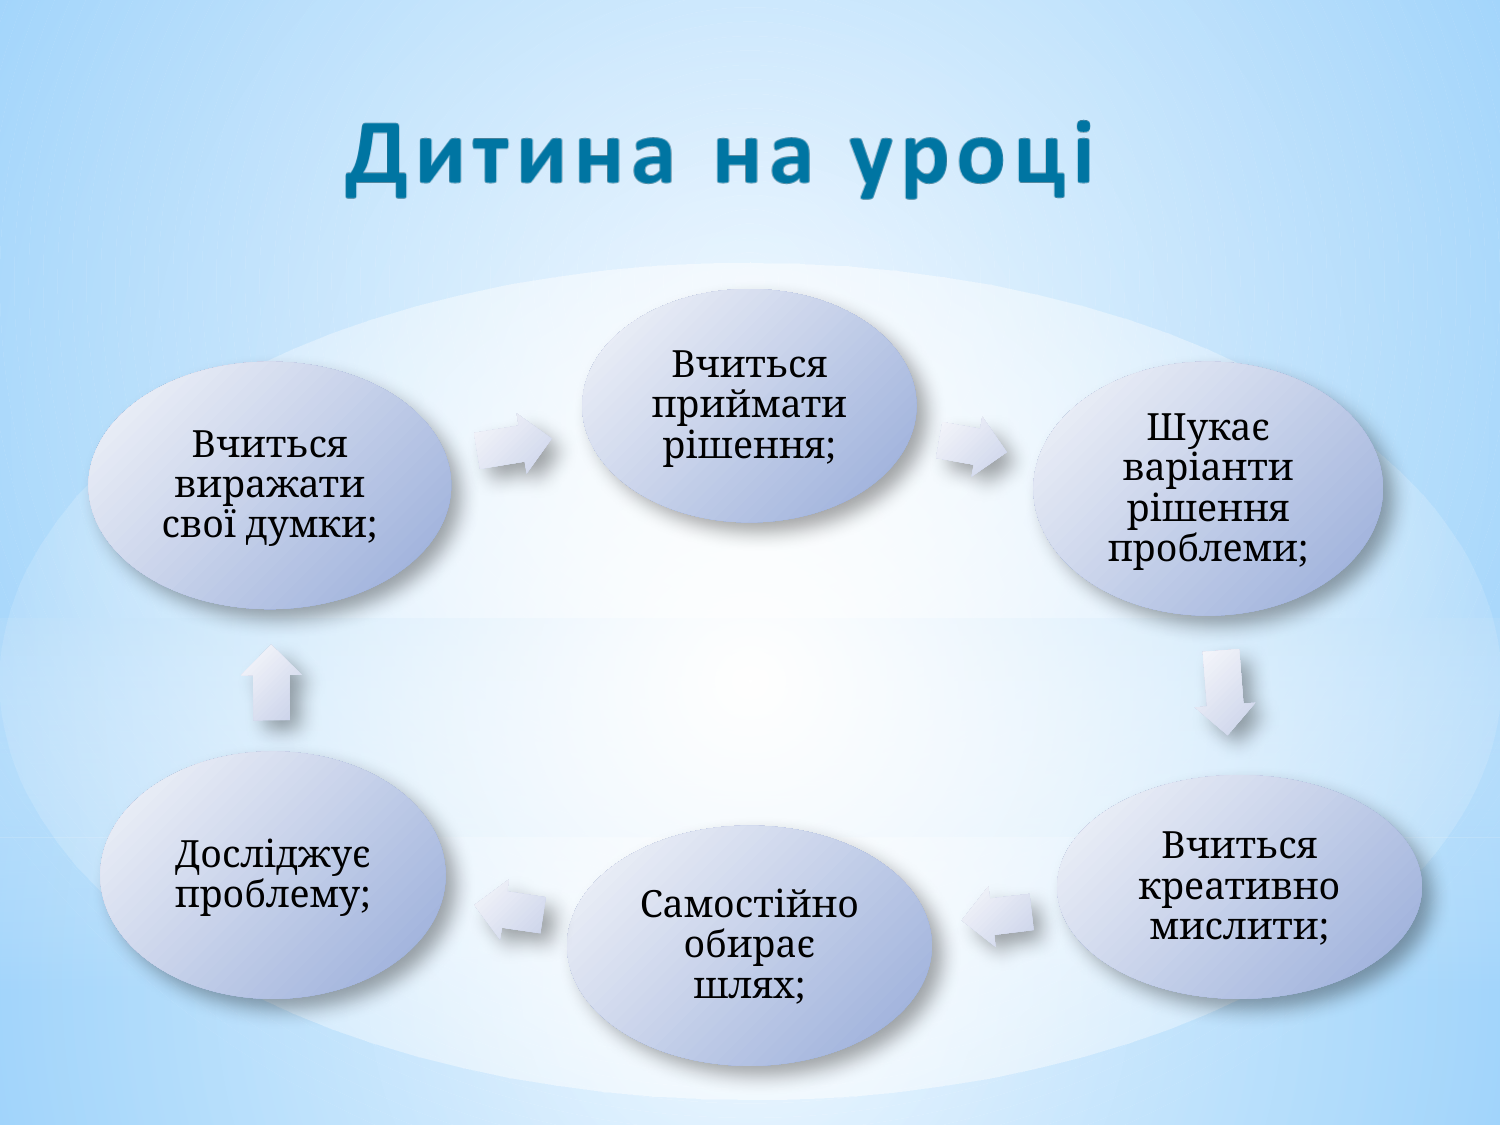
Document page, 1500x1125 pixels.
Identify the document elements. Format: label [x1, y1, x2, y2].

text_box [74, 317, 1426, 1038]
picture [288, 66, 1158, 264]
